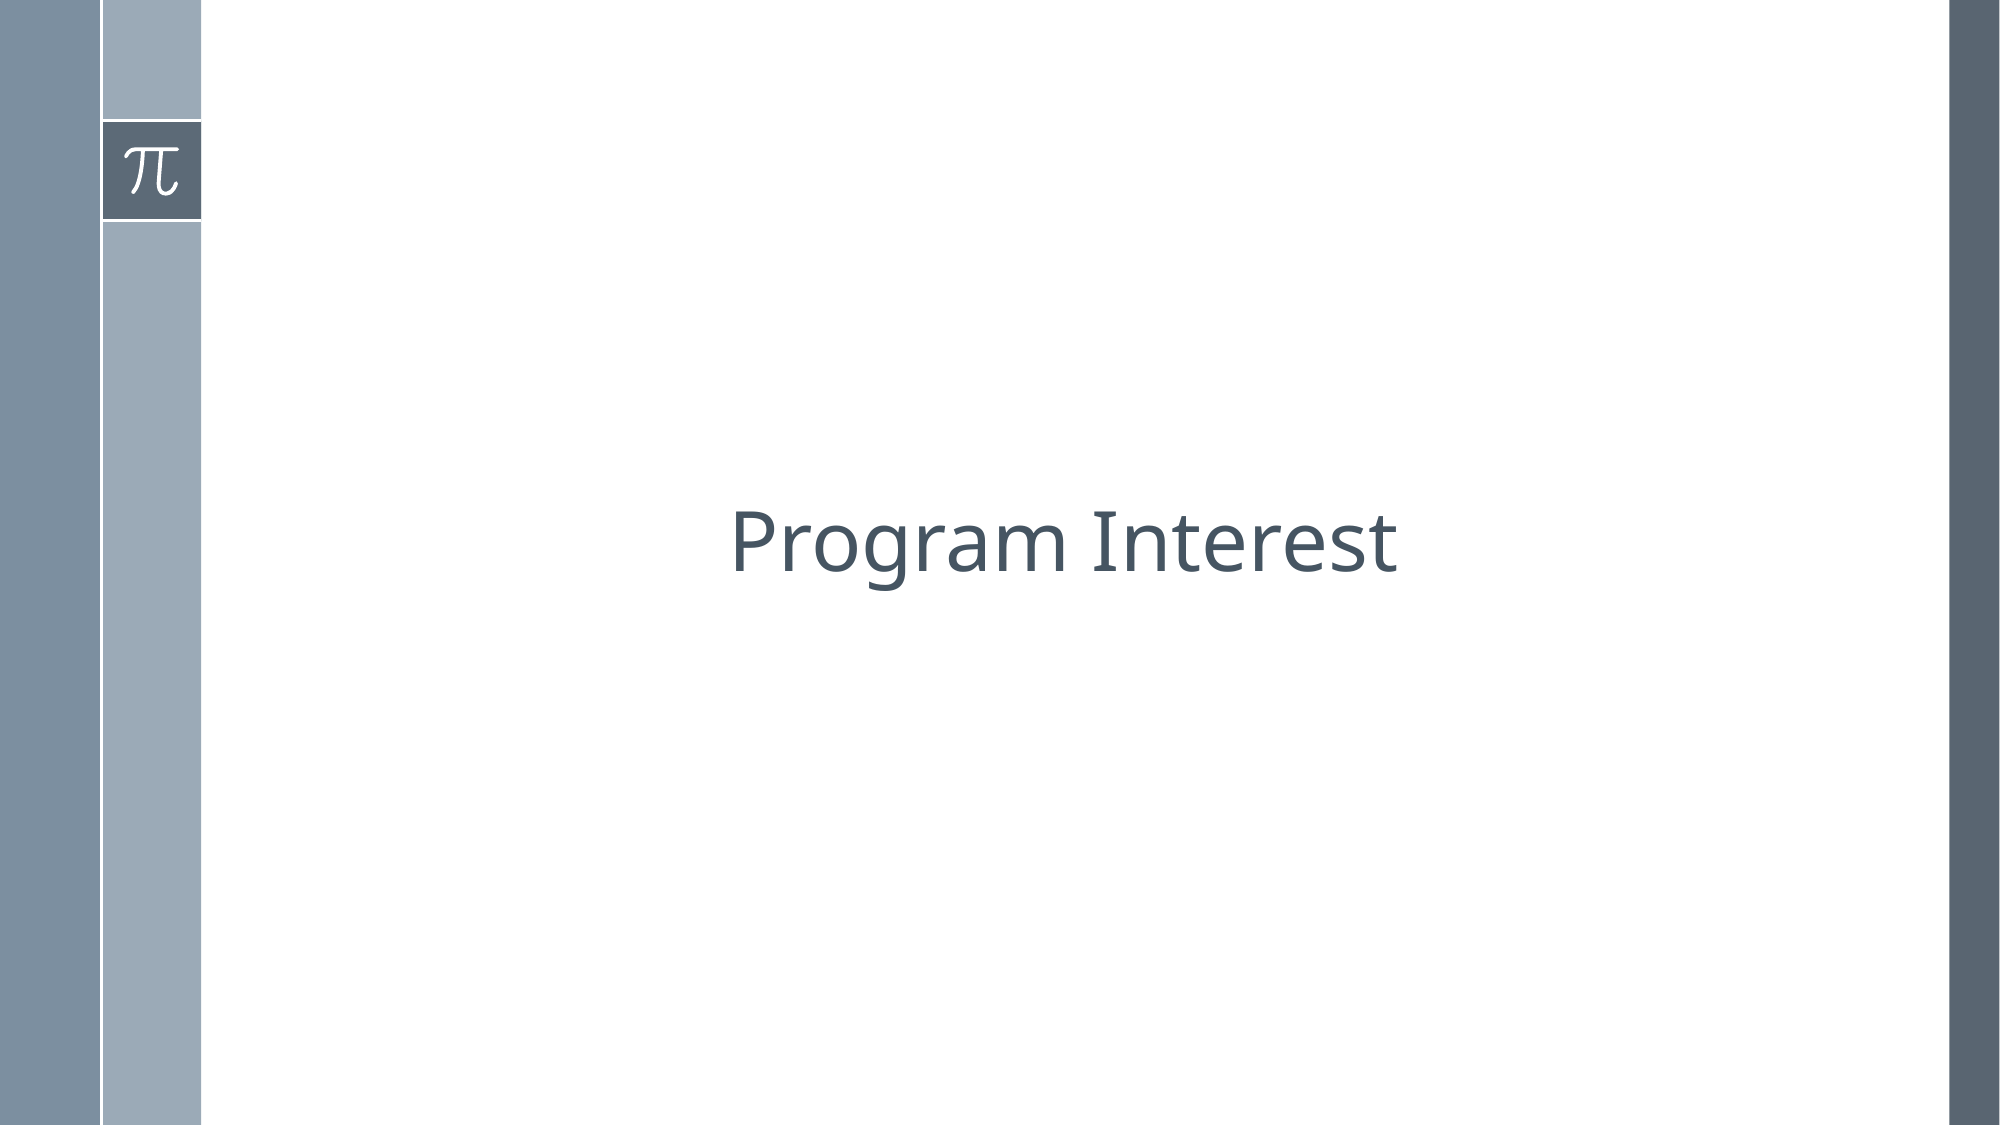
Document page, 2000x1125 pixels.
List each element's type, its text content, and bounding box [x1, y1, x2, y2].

list Program Interest [261, 262, 1867, 1013]
